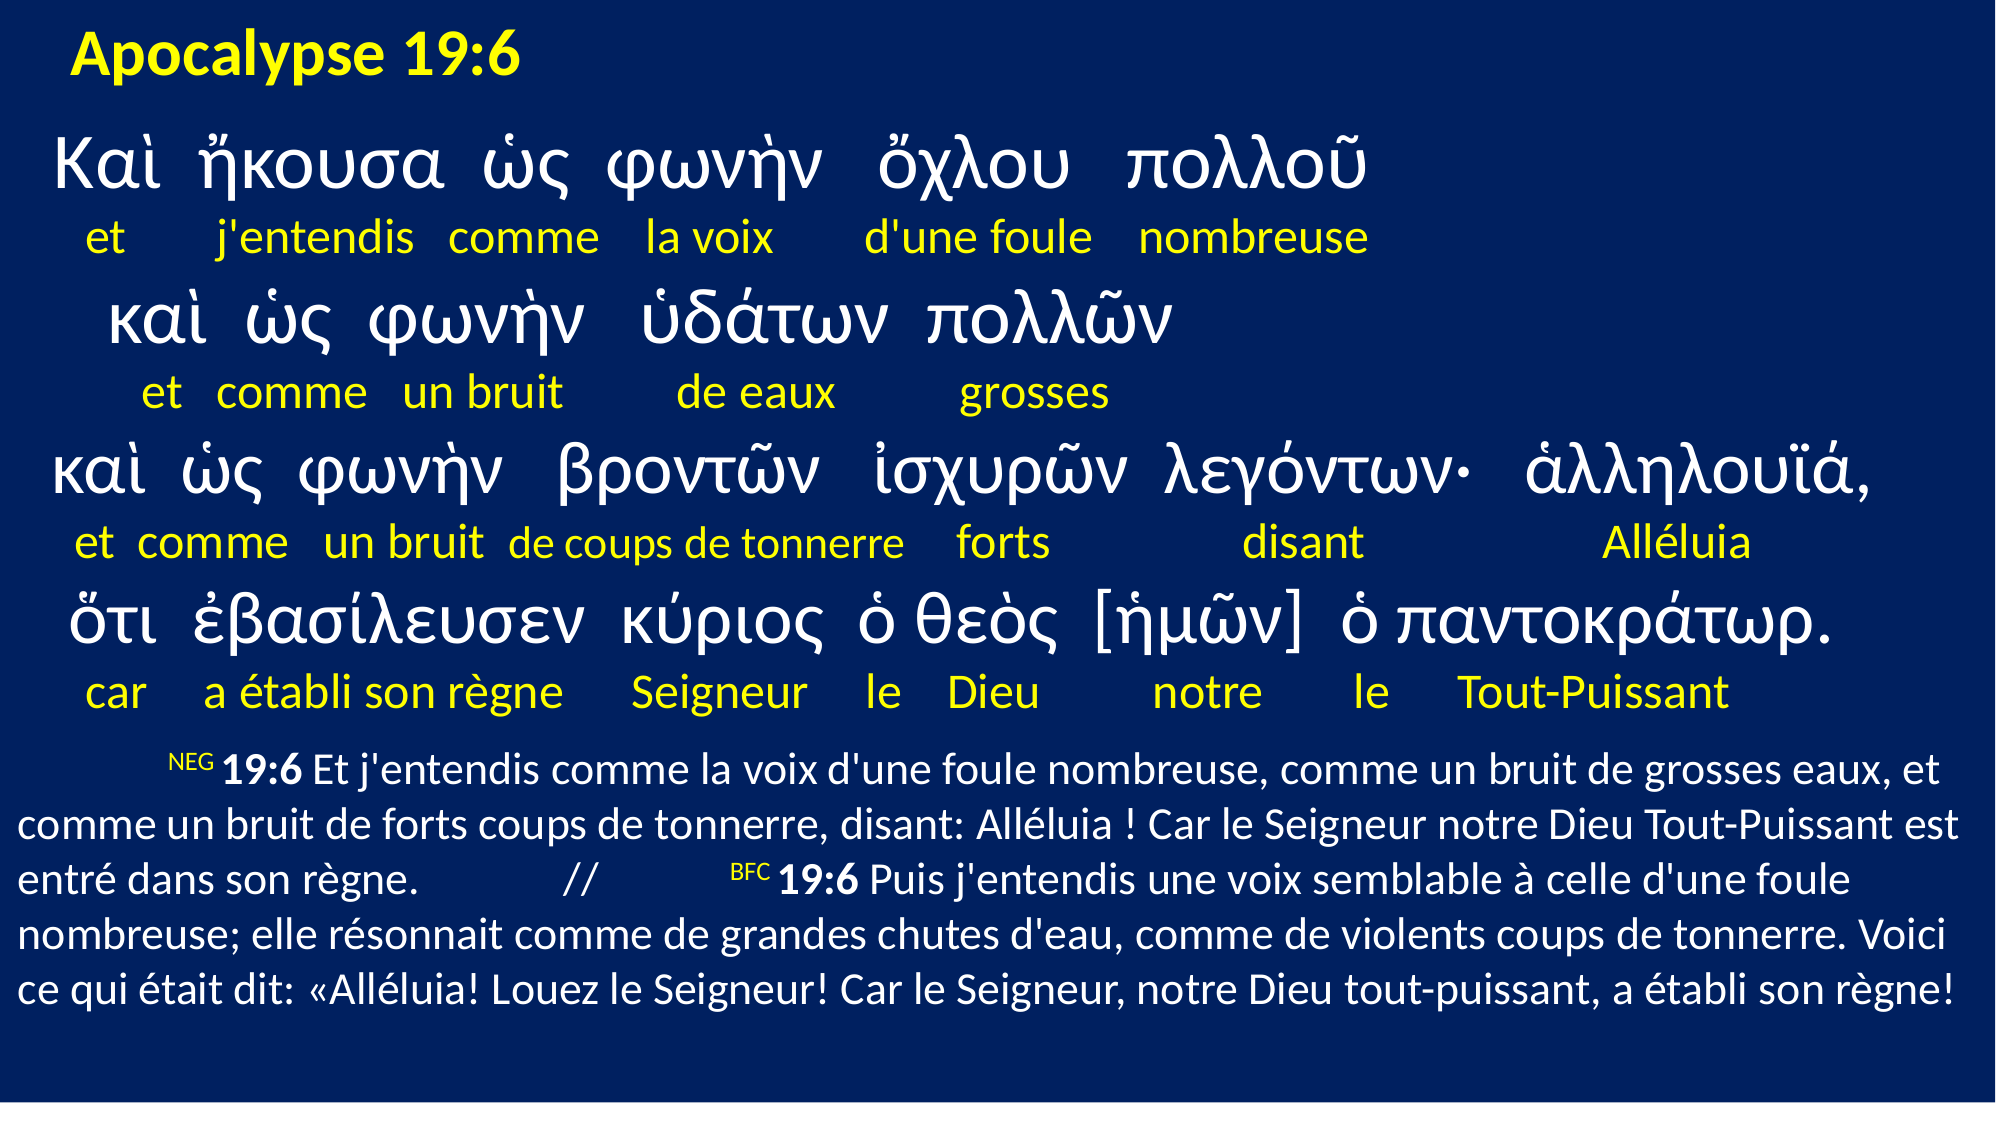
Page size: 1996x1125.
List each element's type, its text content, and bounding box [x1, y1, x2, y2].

text_box Apocalypse 19:6 Καὶ ἤκουσα ὡς φωνὴν ὄχλου πολλοῦ et j'entendis comme la voix d'une foule nombreuse καὶ ὡς φωνὴν ὑδάτων πολλῶν et comme un bruit de eaux grosses καὶ ὡς φωνὴν βροντῶν ἰσχυρῶν λεγόντων· ἁλληλουϊά, et comme un bruit de coups de tonnerre forts disant Alléluia ὅτι ἐβασίλευσεν κύριος ὁ θεὸς [ἡμῶν] ὁ παντοκράτωρ. car a établi son règne Seigneur le Dieu notre le Tout-Puissant NEG 19:6 Et j'entendis comme la voix d'une foule nombreuse, comme un bruit de grosses eaux, et comme un bruit de forts coups de tonnerre, disant: Alléluia ! Car le Seigneur notre Dieu Tout-Puissant est entré dans son règne. // BFC 19:6 Puis j'entendis une voix semblable à celle d'une foule nombreuse; elle résonnait comme de grandes chutes d'eau, comme de violents coups de tonnerre. Voici ce qui était dit: «Alléluia! Louez le Seigneur! Car le Seigneur, notre Dieu tout-puissant, a établi son règne! [0, 0, 1996, 1103]
